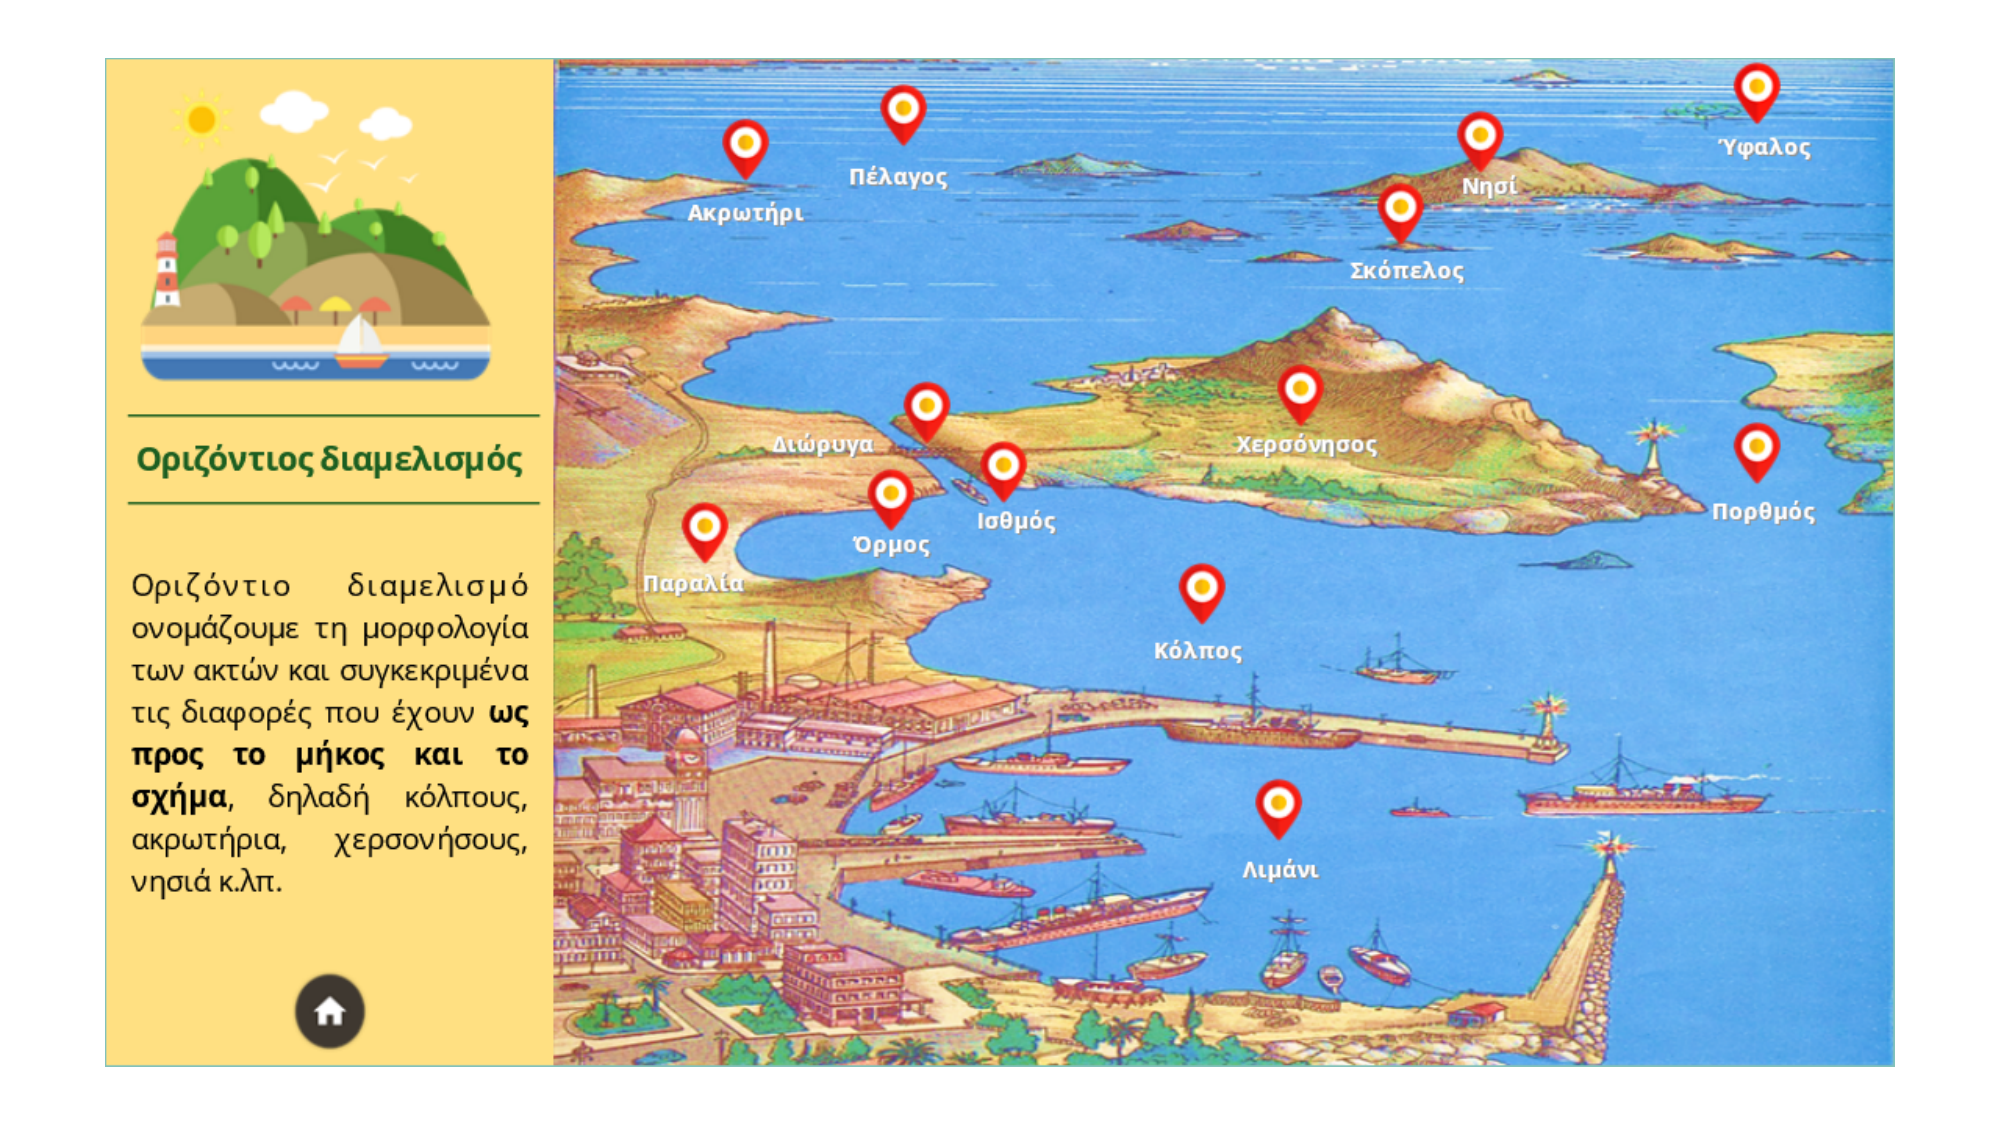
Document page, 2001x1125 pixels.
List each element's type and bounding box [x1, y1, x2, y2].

picture [104, 57, 1896, 1067]
